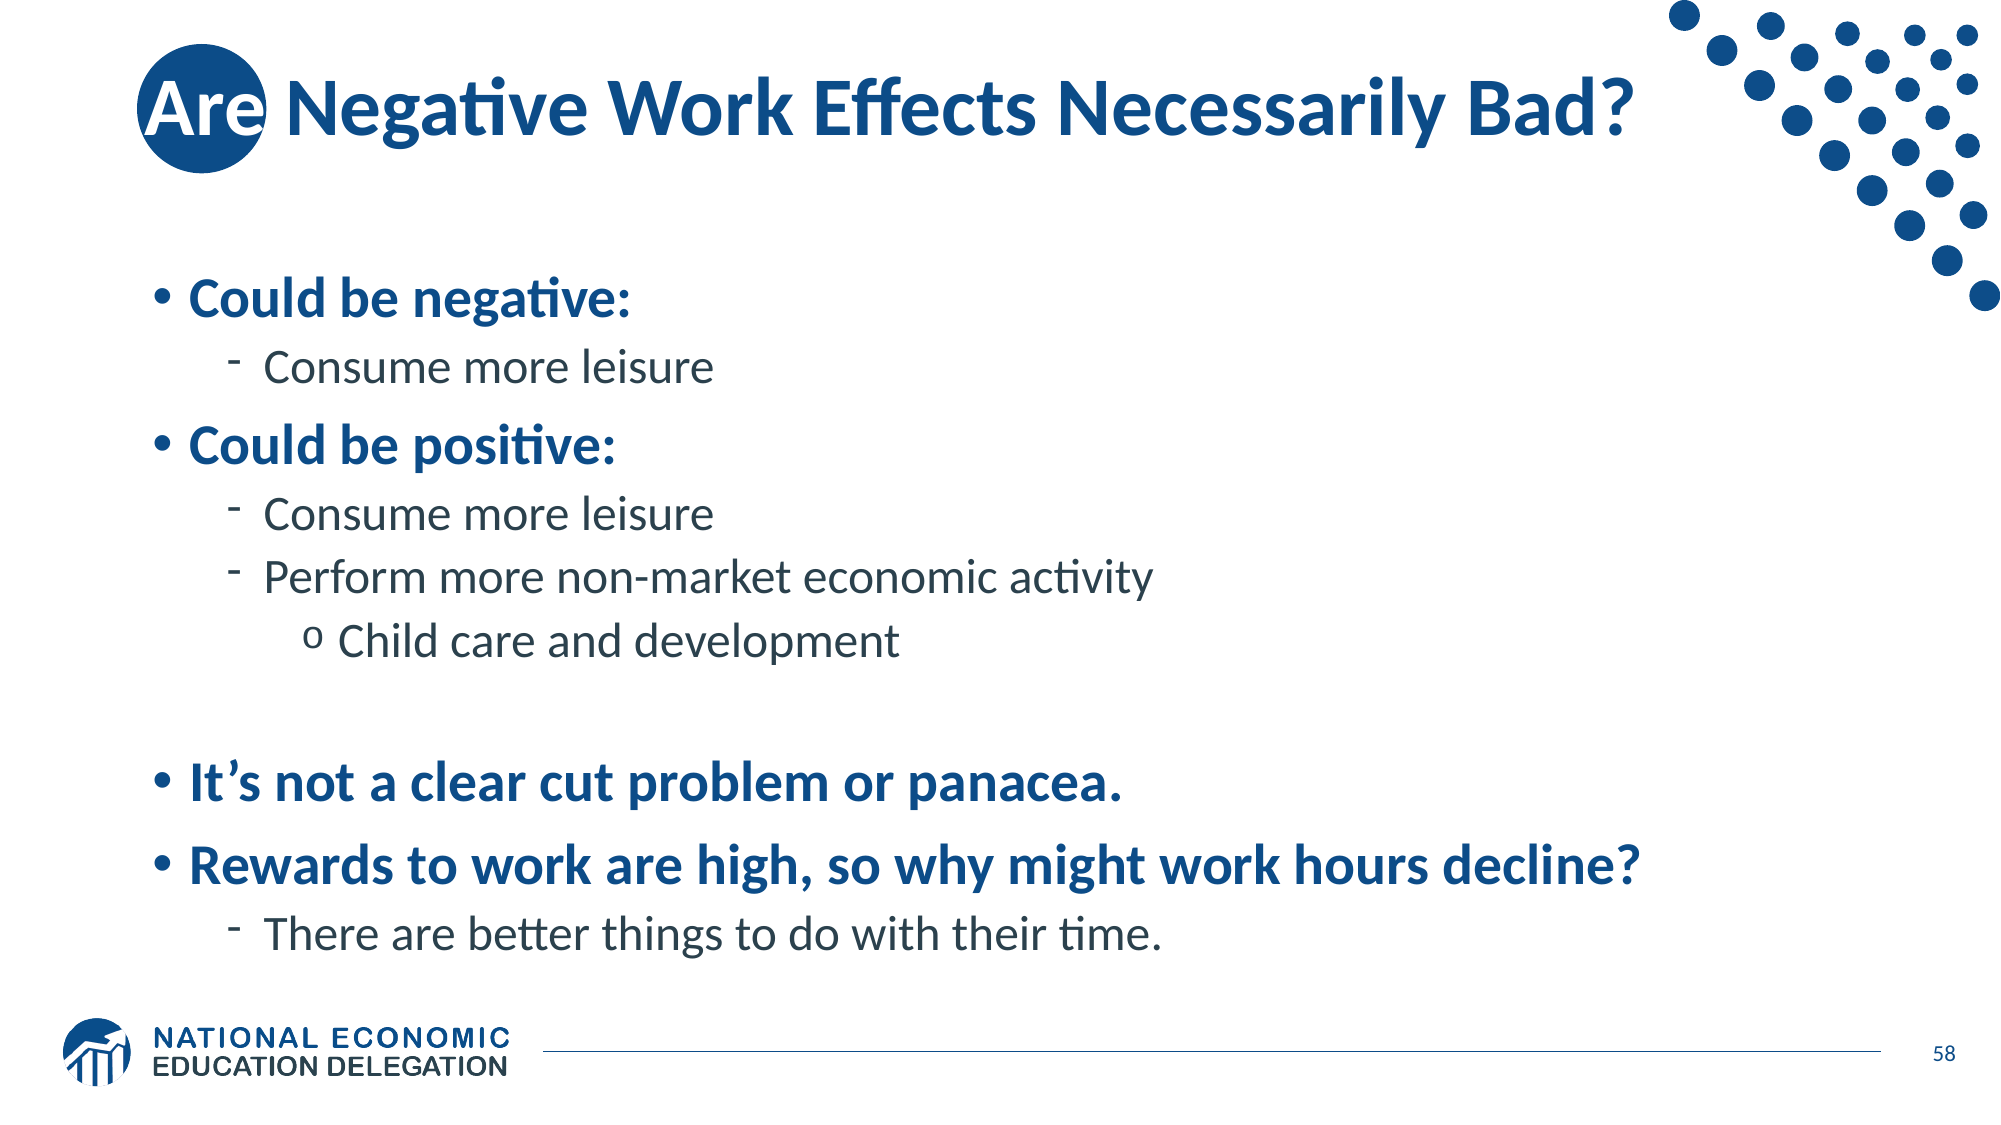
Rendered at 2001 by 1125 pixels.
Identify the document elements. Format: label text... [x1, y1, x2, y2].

title Are Negative Work Effects Necessarily Bad? [129, 0, 1855, 218]
slide_number 58 [1521, 1022, 1972, 1082]
picture [55, 1013, 520, 1091]
list Could be negative: Consume more leisure Could be positive: Consume more leisure Perform more non-market economic activity Child care and development It’s not a clear cut problem or panacea. Rewards to work are high, so why might work hours decline? There are better things to do with their time. [137, 257, 1863, 972]
